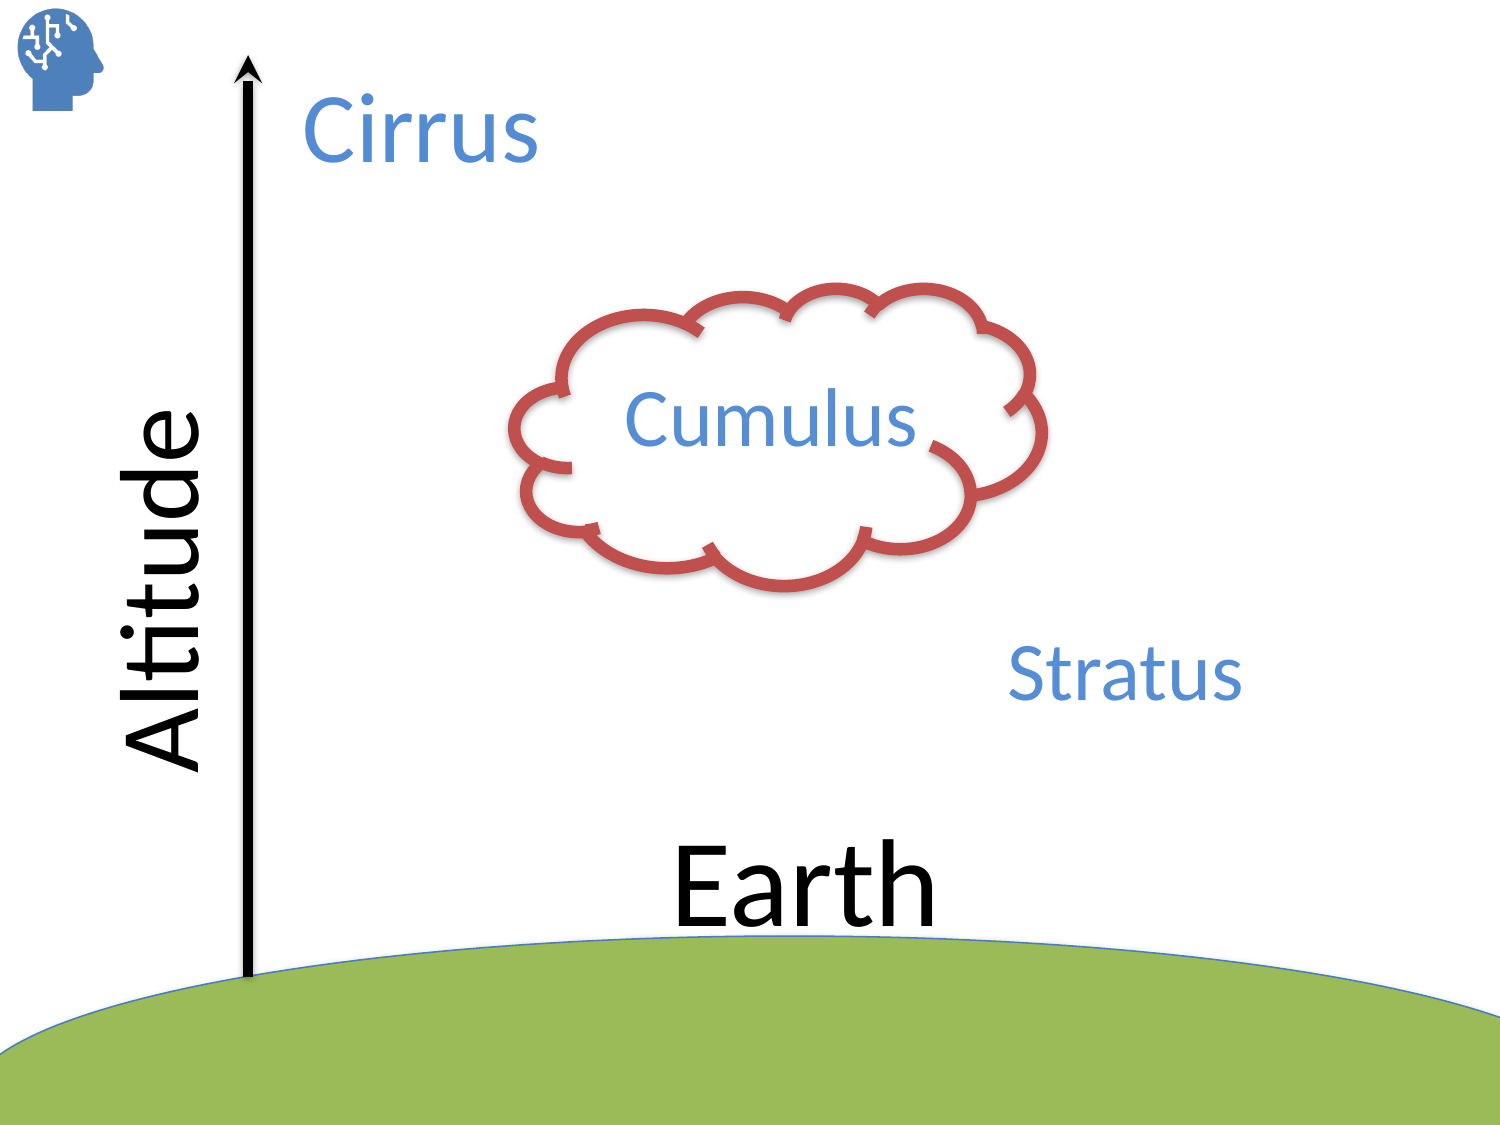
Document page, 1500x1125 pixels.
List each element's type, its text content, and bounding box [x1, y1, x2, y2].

text_box Earth [655, 793, 993, 959]
text_box Stratus [992, 610, 1500, 726]
text_box Cumulus [1029, 355, 1171, 471]
text_box Altitude [78, 196, 229, 788]
text_box Cirrus [287, 55, 711, 191]
text_box [514, 288, 1042, 587]
text_box [0, 0, 121, 121]
text_box [0, 938, 1500, 1125]
